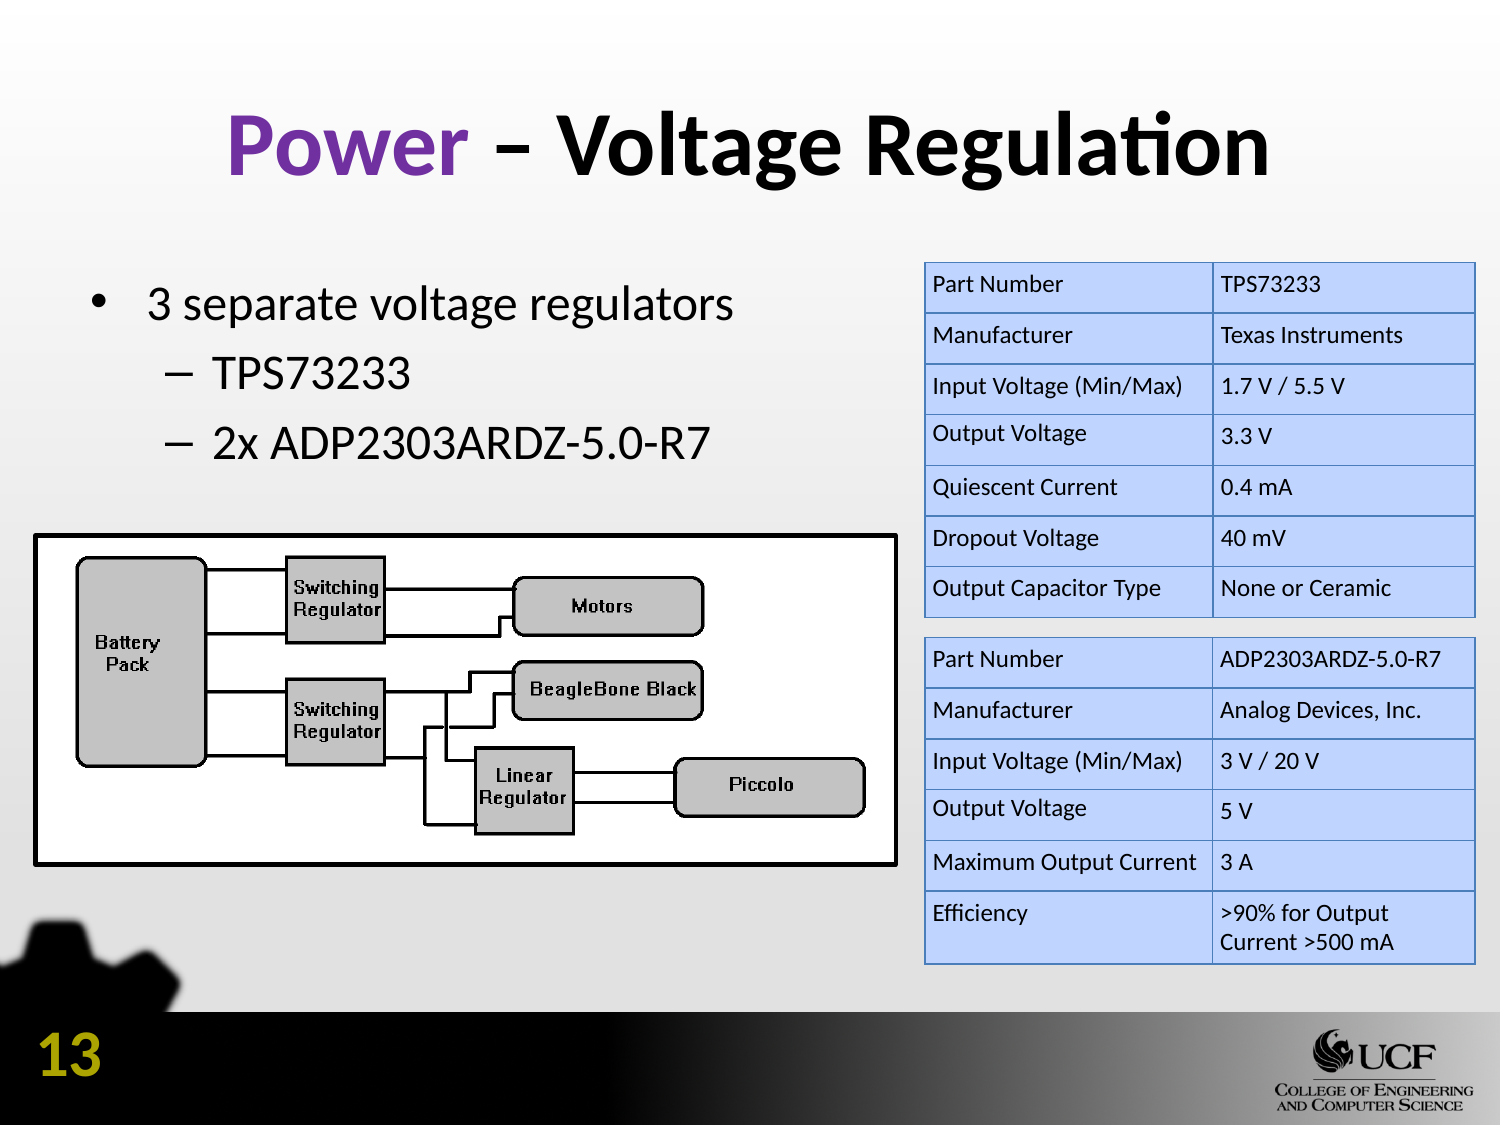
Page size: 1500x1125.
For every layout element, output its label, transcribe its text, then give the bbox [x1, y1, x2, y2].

table_cell Output Voltage [926, 790, 1212, 840]
table_header Part Number [926, 638, 1212, 687]
table_cell Efficiency [926, 892, 1212, 963]
table_cell Manufacturer [926, 689, 1212, 738]
table_cell Input Voltage (Min/Max) [926, 740, 1212, 789]
table_cell Quiescent Current [926, 466, 1212, 515]
table_cell Output Voltage [926, 415, 1212, 465]
list 3 separate voltage regulators TPS73233 2x ADP2303ARDZ-5.0-R7 [75, 262, 924, 525]
table_cell 3 A [1213, 841, 1474, 890]
table_header TPS73233 [1214, 263, 1474, 312]
table_cell Texas Instruments [1214, 314, 1474, 363]
table_cell 40 mV [1214, 517, 1474, 566]
table_cell Manufacturer [926, 314, 1212, 363]
table_cell 3 V / 20 V [1213, 740, 1474, 789]
table_header Part Number [926, 263, 1212, 312]
table_header ADP2303ARDZ-5.0-R7 [1213, 638, 1474, 687]
table_cell 1.7 V / 5.5 V [1214, 365, 1474, 414]
table_cell Output Capacitor Type [926, 567, 1212, 617]
title Power – Voltage Regulation [75, 45, 1425, 233]
table_cell Dropout Voltage [926, 517, 1212, 566]
table_cell None or Ceramic [1214, 567, 1474, 617]
table_cell 0.4 mA [1214, 466, 1474, 515]
table_cell 5 V [1213, 790, 1474, 840]
table_cell >90% for Output Current >500 mA [1213, 892, 1474, 963]
table_cell Maximum Output Current [926, 841, 1212, 890]
table_cell Analog Devices, Inc. [1213, 689, 1474, 738]
table_cell Input Voltage (Min/Max) [926, 365, 1212, 414]
picture [37, 537, 894, 863]
picture [0, 904, 1500, 1125]
table_cell 3.3 V [1214, 415, 1474, 465]
